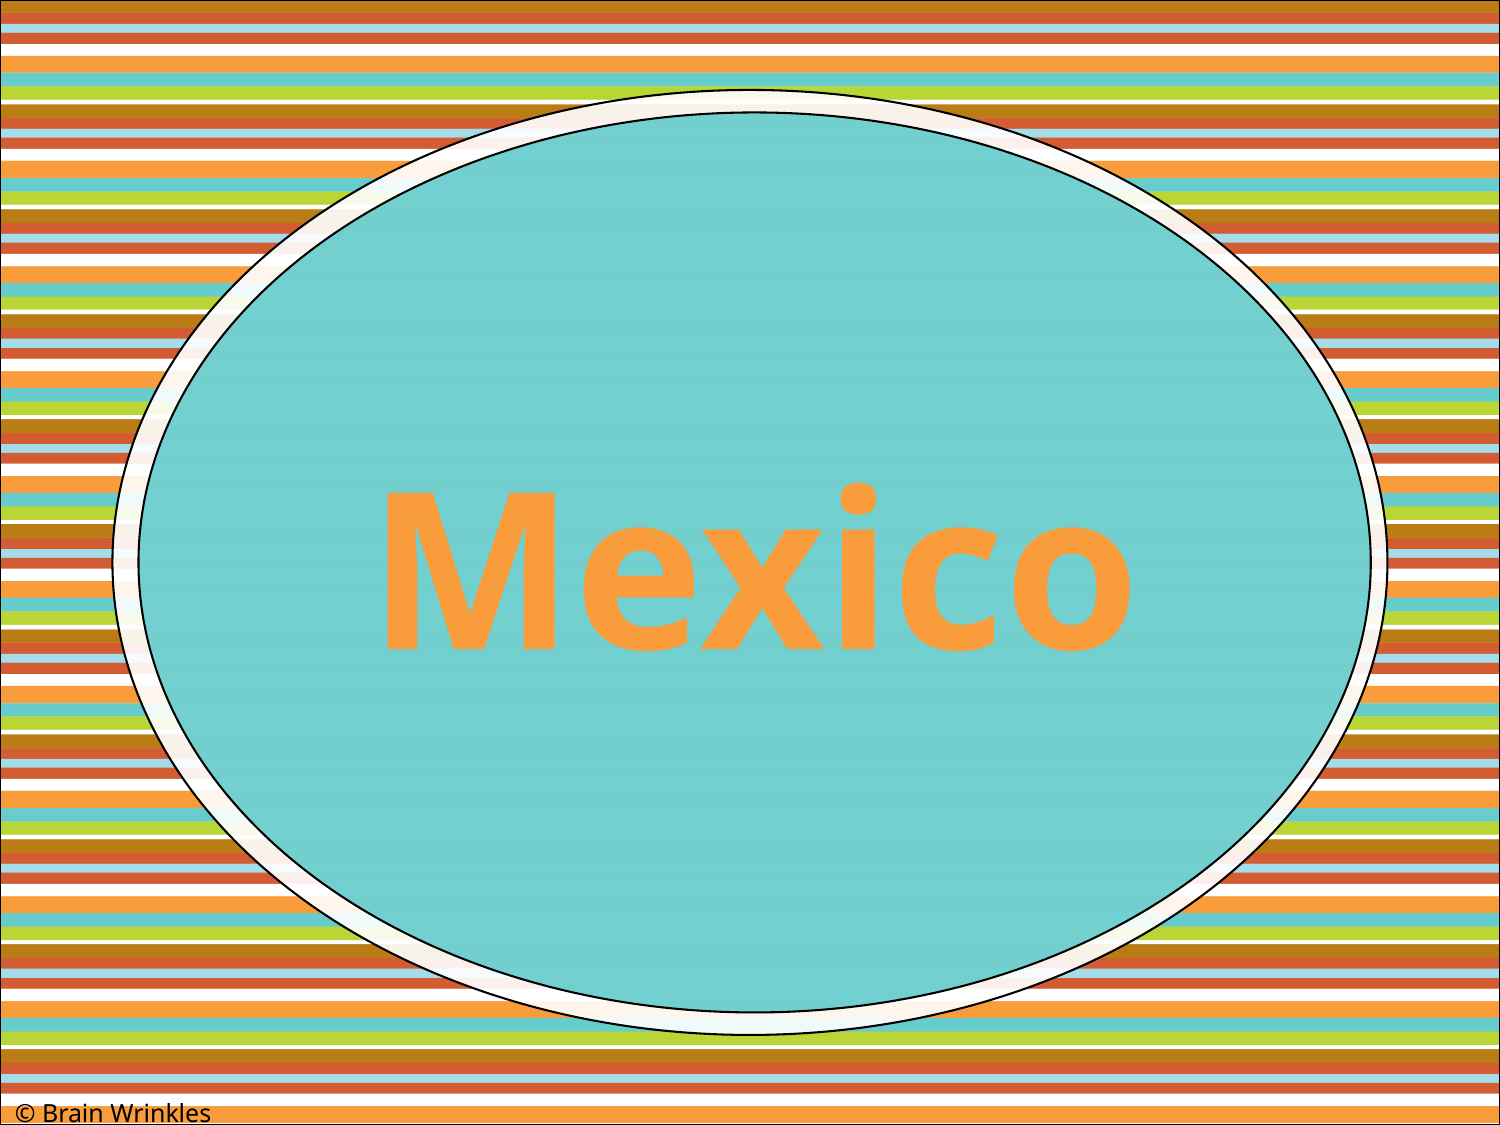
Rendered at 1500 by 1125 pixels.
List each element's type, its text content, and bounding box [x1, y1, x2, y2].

text_box © Brain Wrinkles [0, 1090, 436, 1125]
text_box Mexico [356, 424, 1153, 699]
text_box [111, 88, 1389, 1036]
text_box [0, 0, 1500, 1125]
text_box [137, 111, 1372, 1014]
